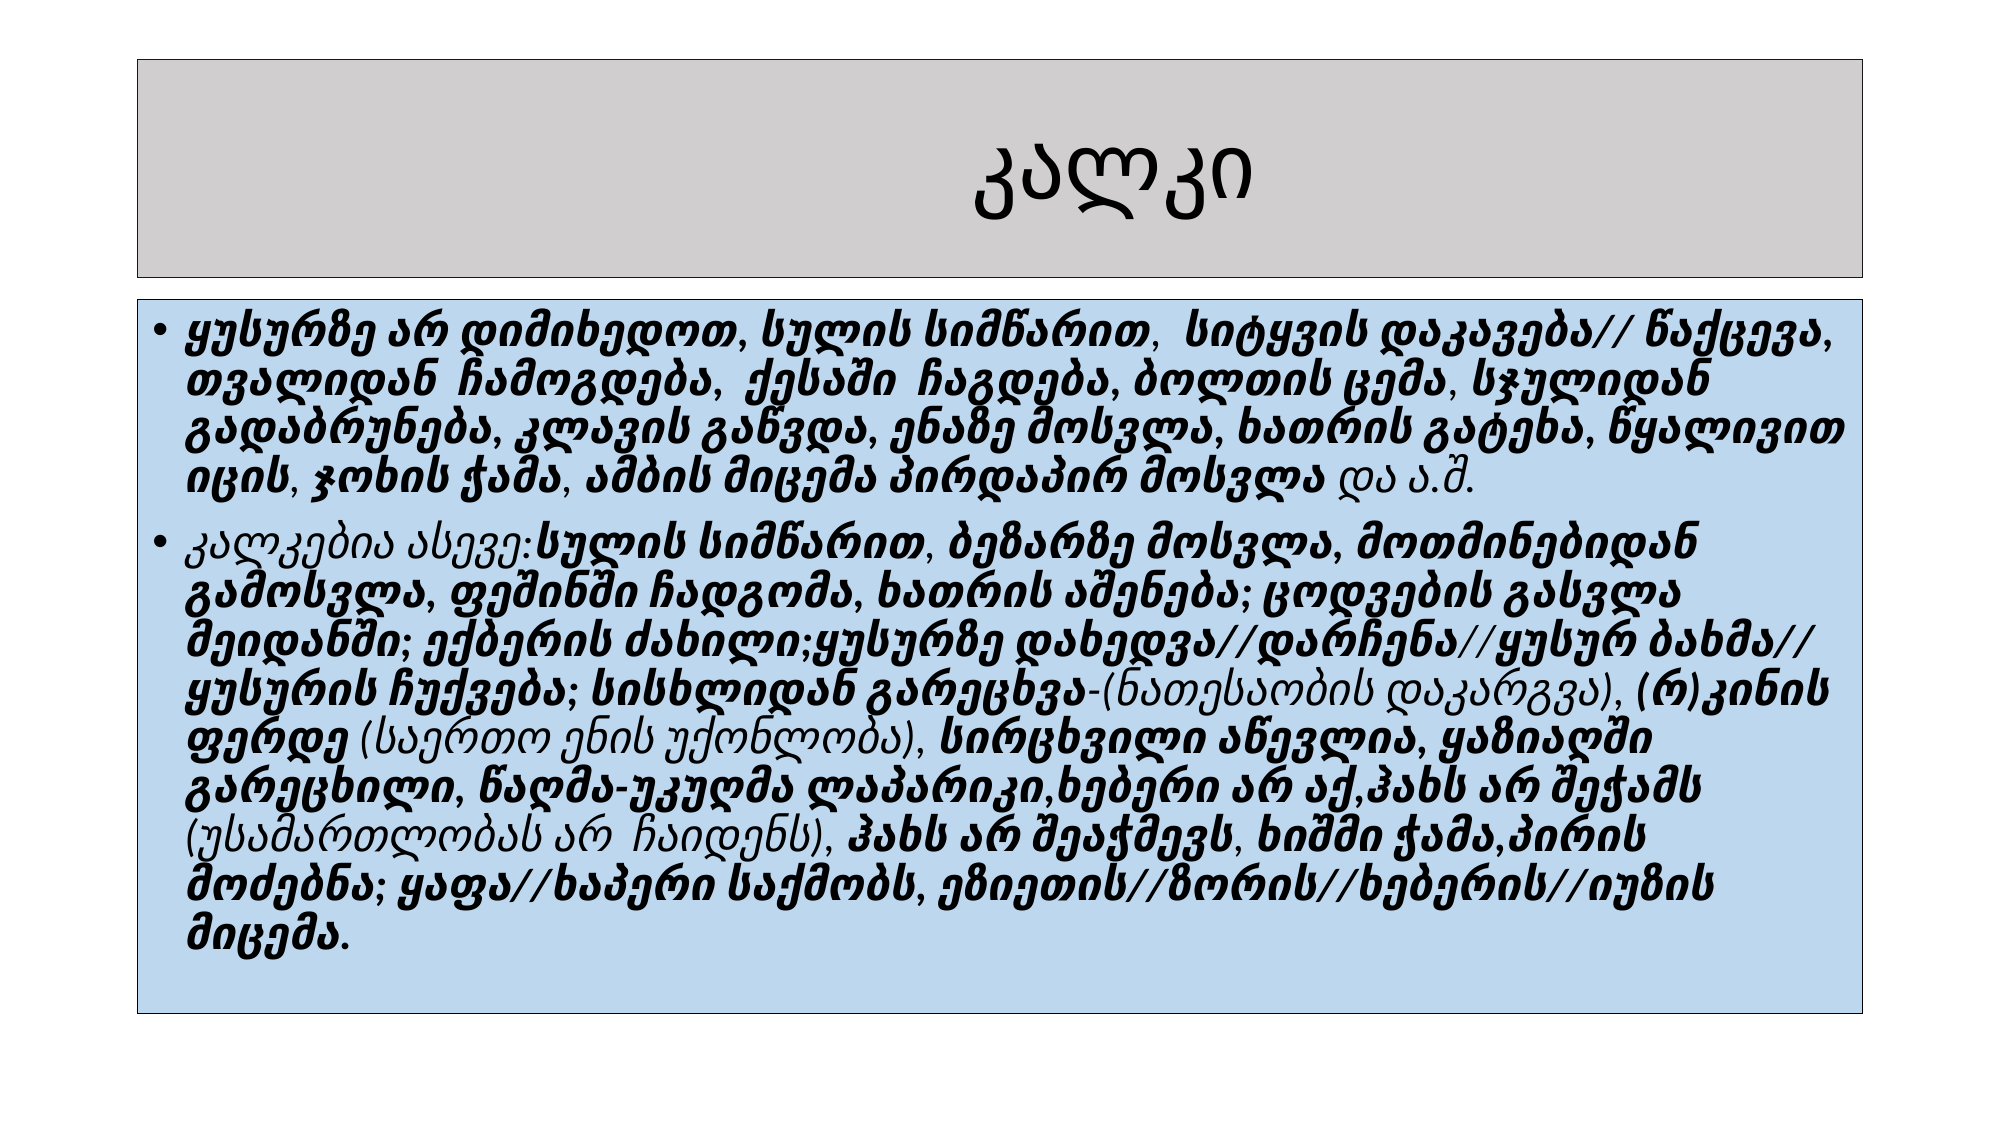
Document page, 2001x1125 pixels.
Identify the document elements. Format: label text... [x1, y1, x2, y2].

list ყუსურზე არ დიმიხედოთ, სულის სიმწარით, სიტყვის დაკავება// წაქცევა, თვალიდან ჩამოგდება, ქესაში ჩაგდება, ბოლთის ცემა, სჯულიდან გადაბრუნება, კლავის გაწვდა, ენაზე მოსვლა, ხათრის გატეხა, წყალივით იცის, ჯოხის ჭამა, ამბის მიცემა პირდაპირ მოსვლა და ა.შ. კალკებია ასევე:სულის სიმწარით, ბეზარზე მოსვლა, მოთმინებიდან გამოსვლა, ფეშინში ჩადგომა, ხათრის აშენება; ცოდვების გასვლა მეიდანში; ექბერის ძახილი;ყუსურზე დახედვა//დარჩენა//ყუსურ ბახმა// ყუსურის ჩუქვება; სისხლიდან გარეცხვა-(ნათესაობის დაკარგვა), (რ)კინის ფერდე (საერთო ენის უქონლობა), სირცხვილი აწევლია, ყაზიაღში გარეცხილი, წაღმა-უკუღმა ლაპარიკი,ხებერი არ აქ,ჰახს არ შეჭამს (უსამართლობას არ ჩაიდენს), ჰახს არ შეაჭმევს, ხიშმი ჭამა,პირის მოძებნა; ყაფა//ხაპერი საქმობს, ეზიეთის//ზორის//ხებერის//იუზის მიცემა. [137, 299, 1863, 1014]
title კალკი [137, 59, 1863, 278]
